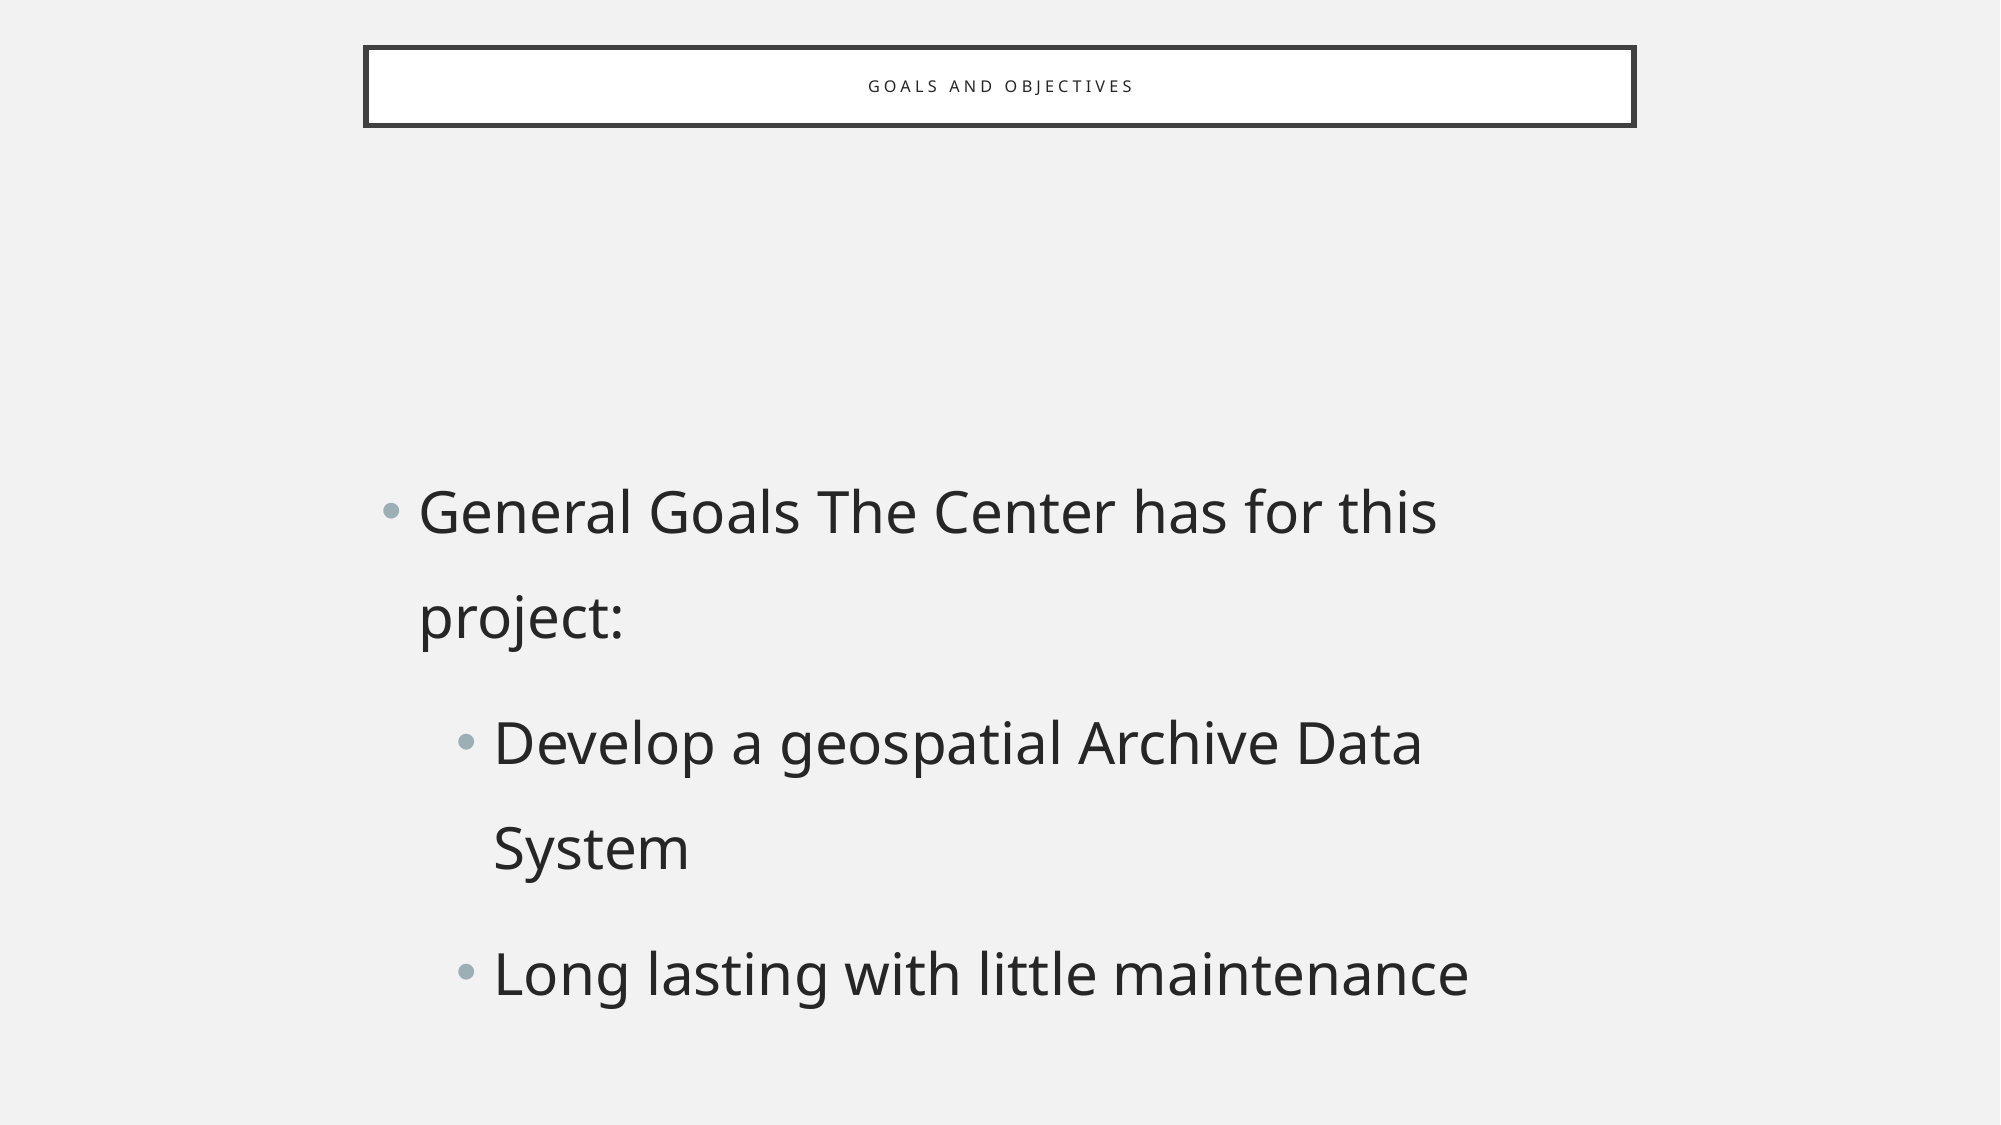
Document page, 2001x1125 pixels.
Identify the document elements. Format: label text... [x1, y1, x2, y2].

title Goals and objectives [363, 45, 1637, 128]
list General Goals The Center has for this project: Develop a geospatial Archive Data System Long lasting with little maintenance [366, 432, 1634, 942]
